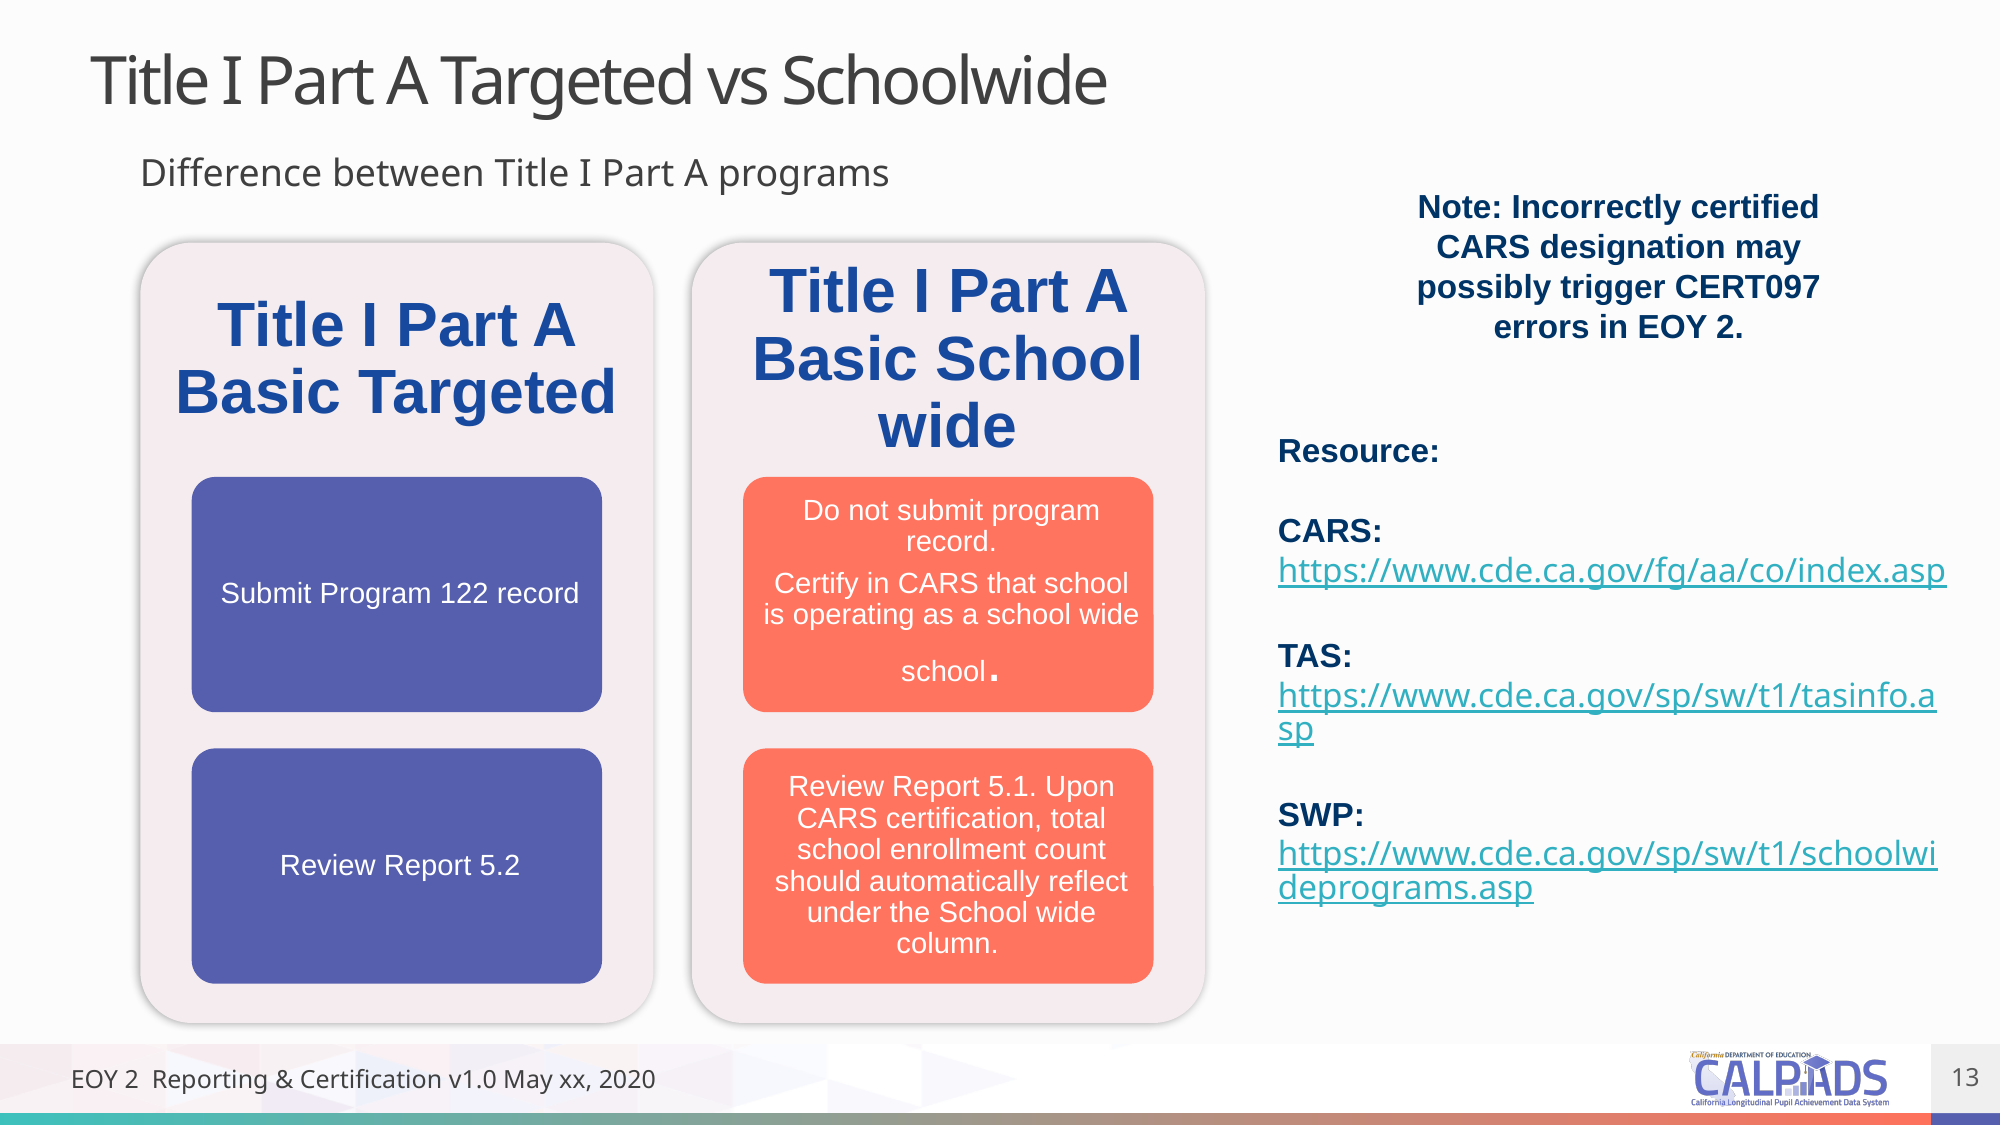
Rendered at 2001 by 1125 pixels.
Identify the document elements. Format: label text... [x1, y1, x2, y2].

slide_number 13 [1931, 1044, 2000, 1114]
list Difference between Title I Part A programs [139, 148, 2000, 208]
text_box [139, 242, 1206, 1023]
text_box Note: Incorrectly certified CARS designation may possibly trigger CERT097 errors in EOY 2. [1366, 178, 1871, 353]
footer EOY 2 Reporting & Certification v1.0 May xx, 2020 [70, 1044, 969, 1112]
title Title I Part A Targeted vs Schoolwide [90, 47, 1725, 146]
text_box Resource: CARS: https://www.cde.ca.gov/fg/aa/co/index.asp TAS: https://www.cde.ca.gov/sp/sw/t1/tasinfo.asp SWP: https://www.cde.ca.gov/sp/sw/t1/schoolwideprograms.asp [1263, 422, 1966, 882]
picture [0, 1044, 1931, 1113]
